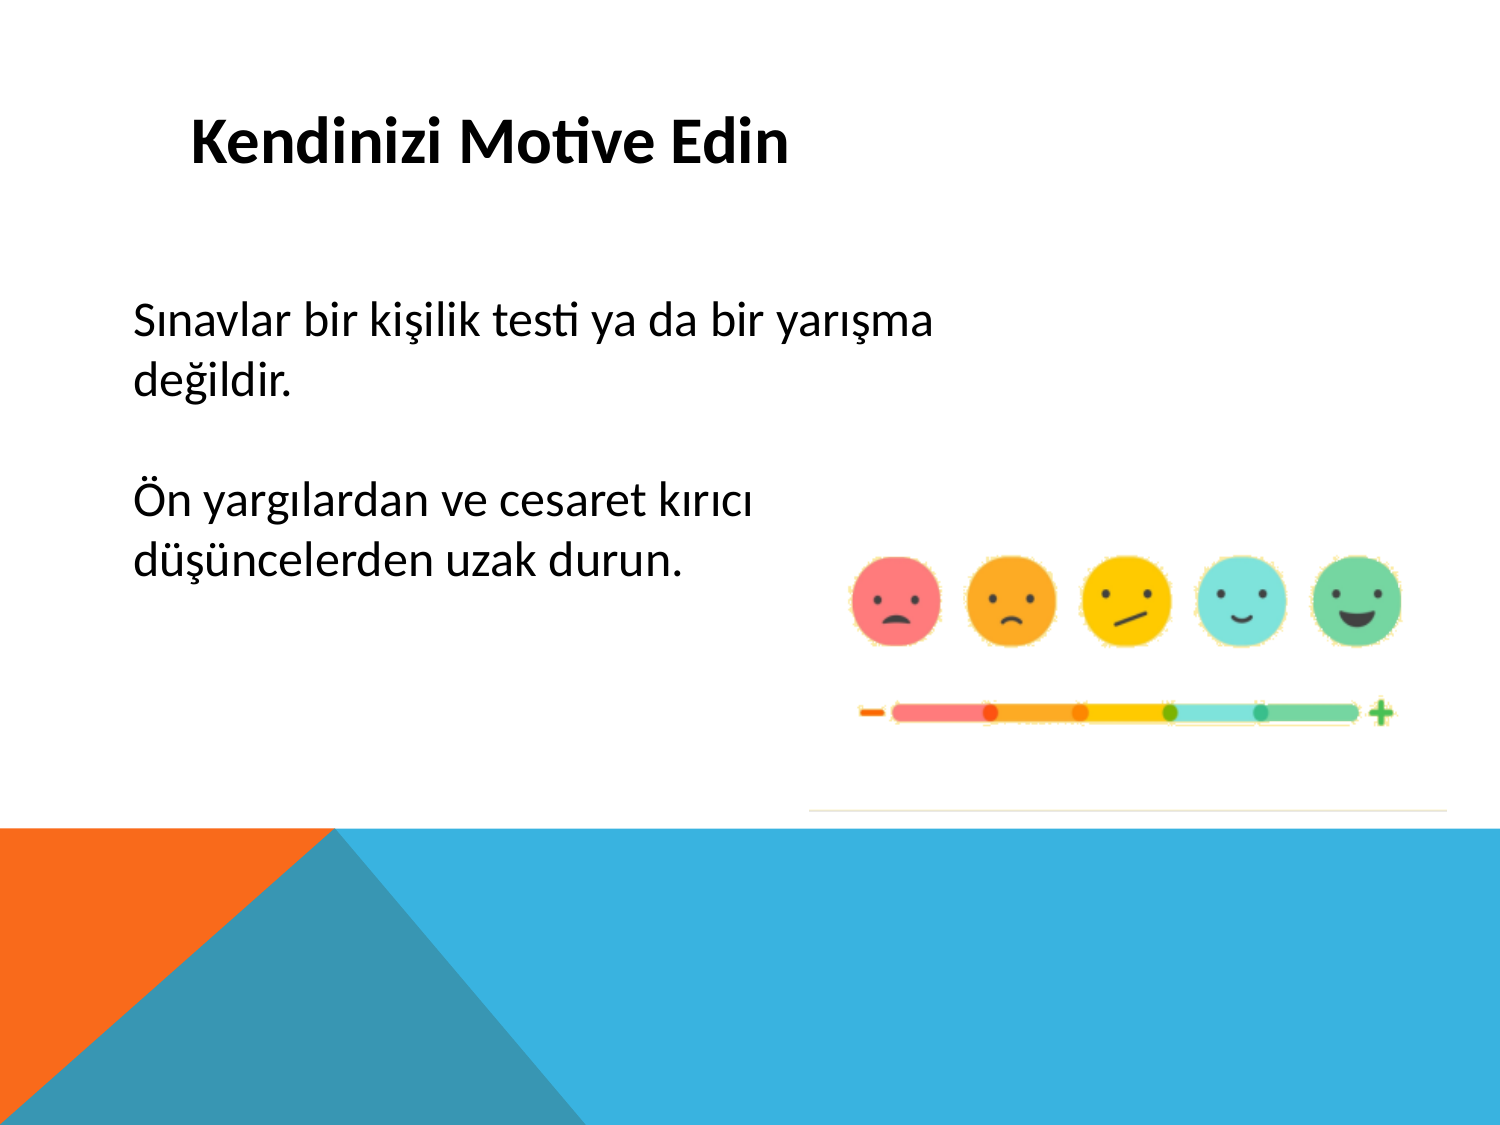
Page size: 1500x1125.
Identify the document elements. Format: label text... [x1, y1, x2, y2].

picture [808, 437, 1448, 813]
text_box Kendinizi Motive Edin [176, 89, 806, 184]
text_box Sınavlar bir kişilik testi ya da bir yarışma değildir. Ön yargılardan ve cesaret kırıcı düşüncelerden uzak durun. [118, 278, 1002, 594]
